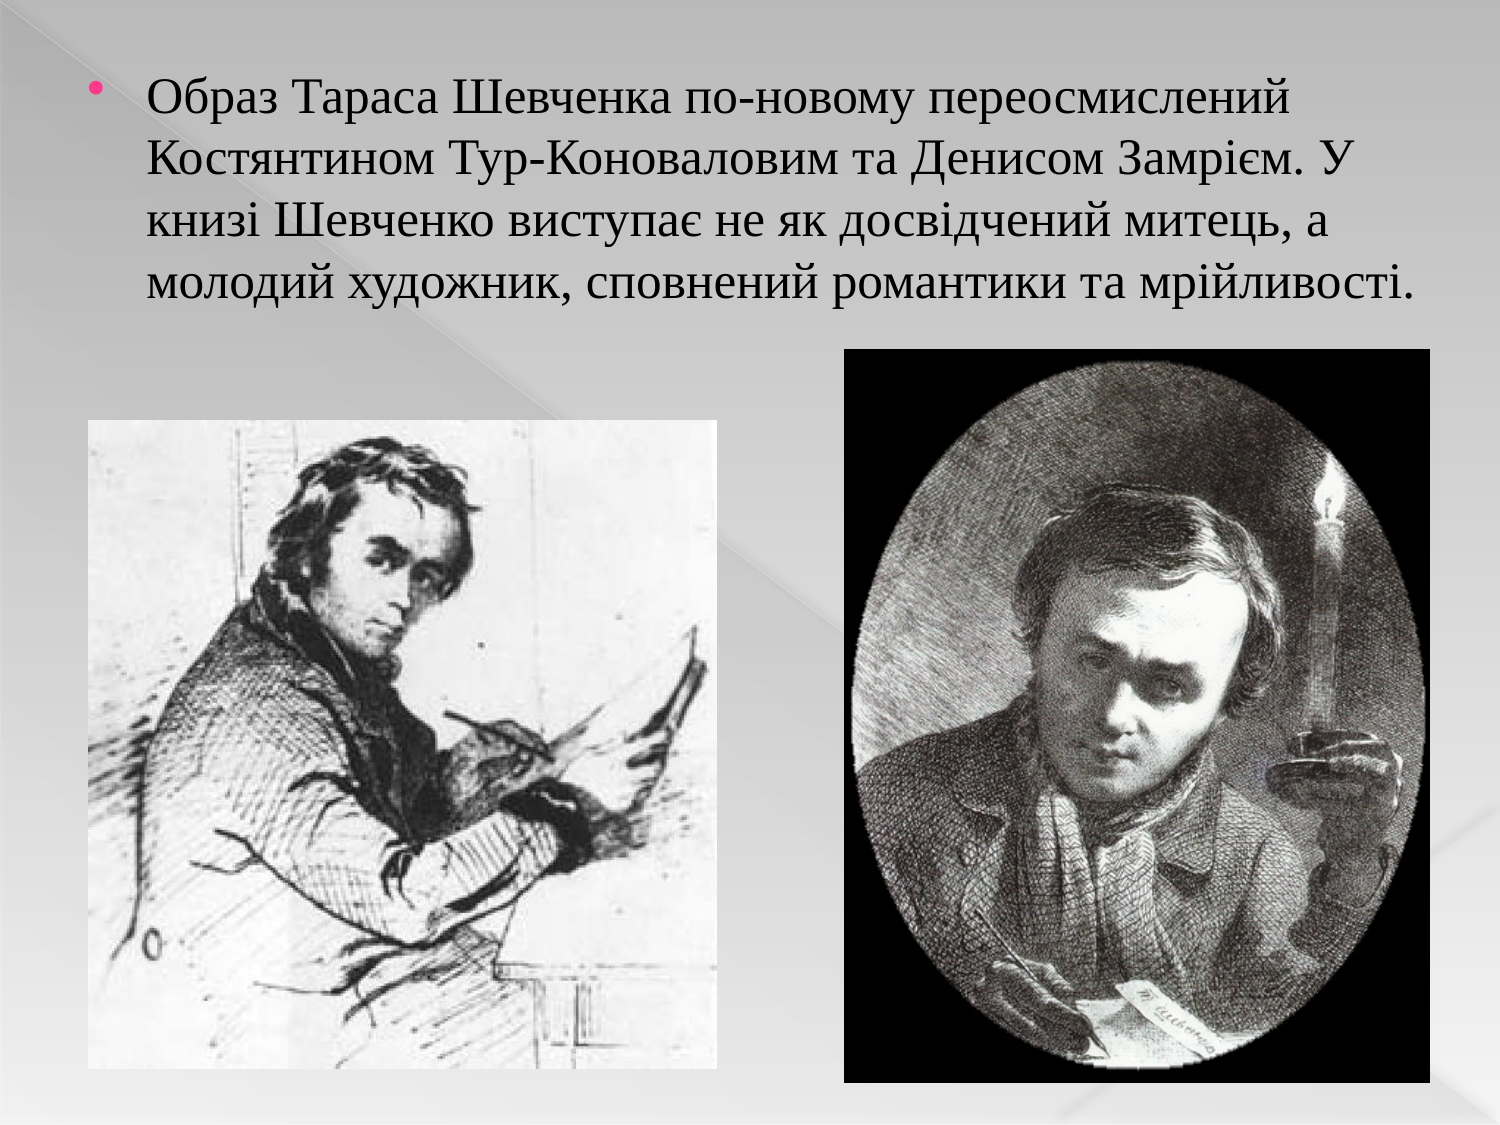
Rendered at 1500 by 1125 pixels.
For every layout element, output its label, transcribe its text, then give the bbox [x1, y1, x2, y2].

list Образ Тараса Шевченка по-новому переосмислений Костянтином Тур-Коноваловим та Денисом Замрієм. У книзі Шевченко виступає не як досвідчений митець, а молодий художник, сповнений романтики та мрійливості. [64, 54, 1436, 362]
picture [844, 349, 1430, 1083]
picture [88, 420, 717, 1069]
